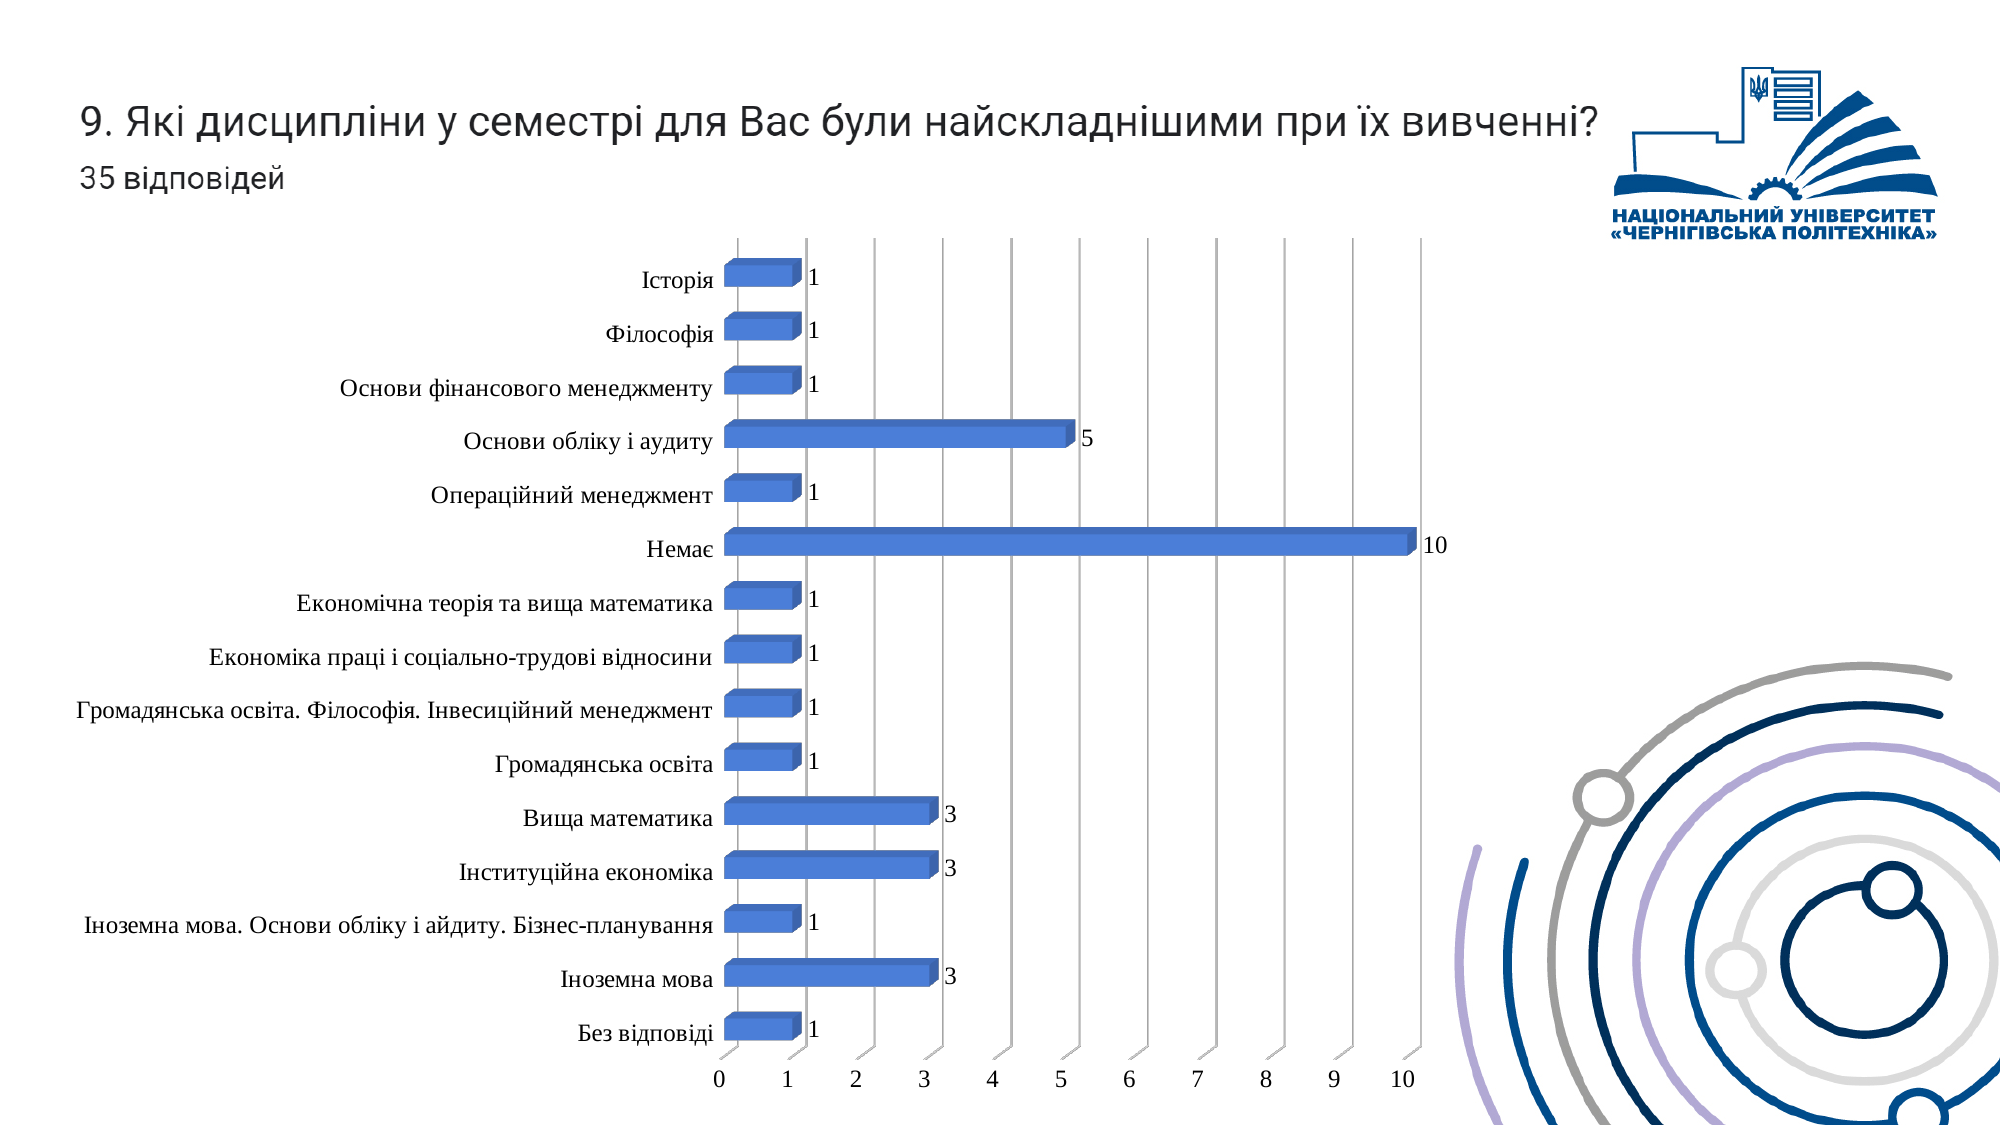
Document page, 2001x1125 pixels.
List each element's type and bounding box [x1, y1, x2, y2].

picture [15, 0, 2000, 1125]
chart [47, 221, 1450, 1111]
